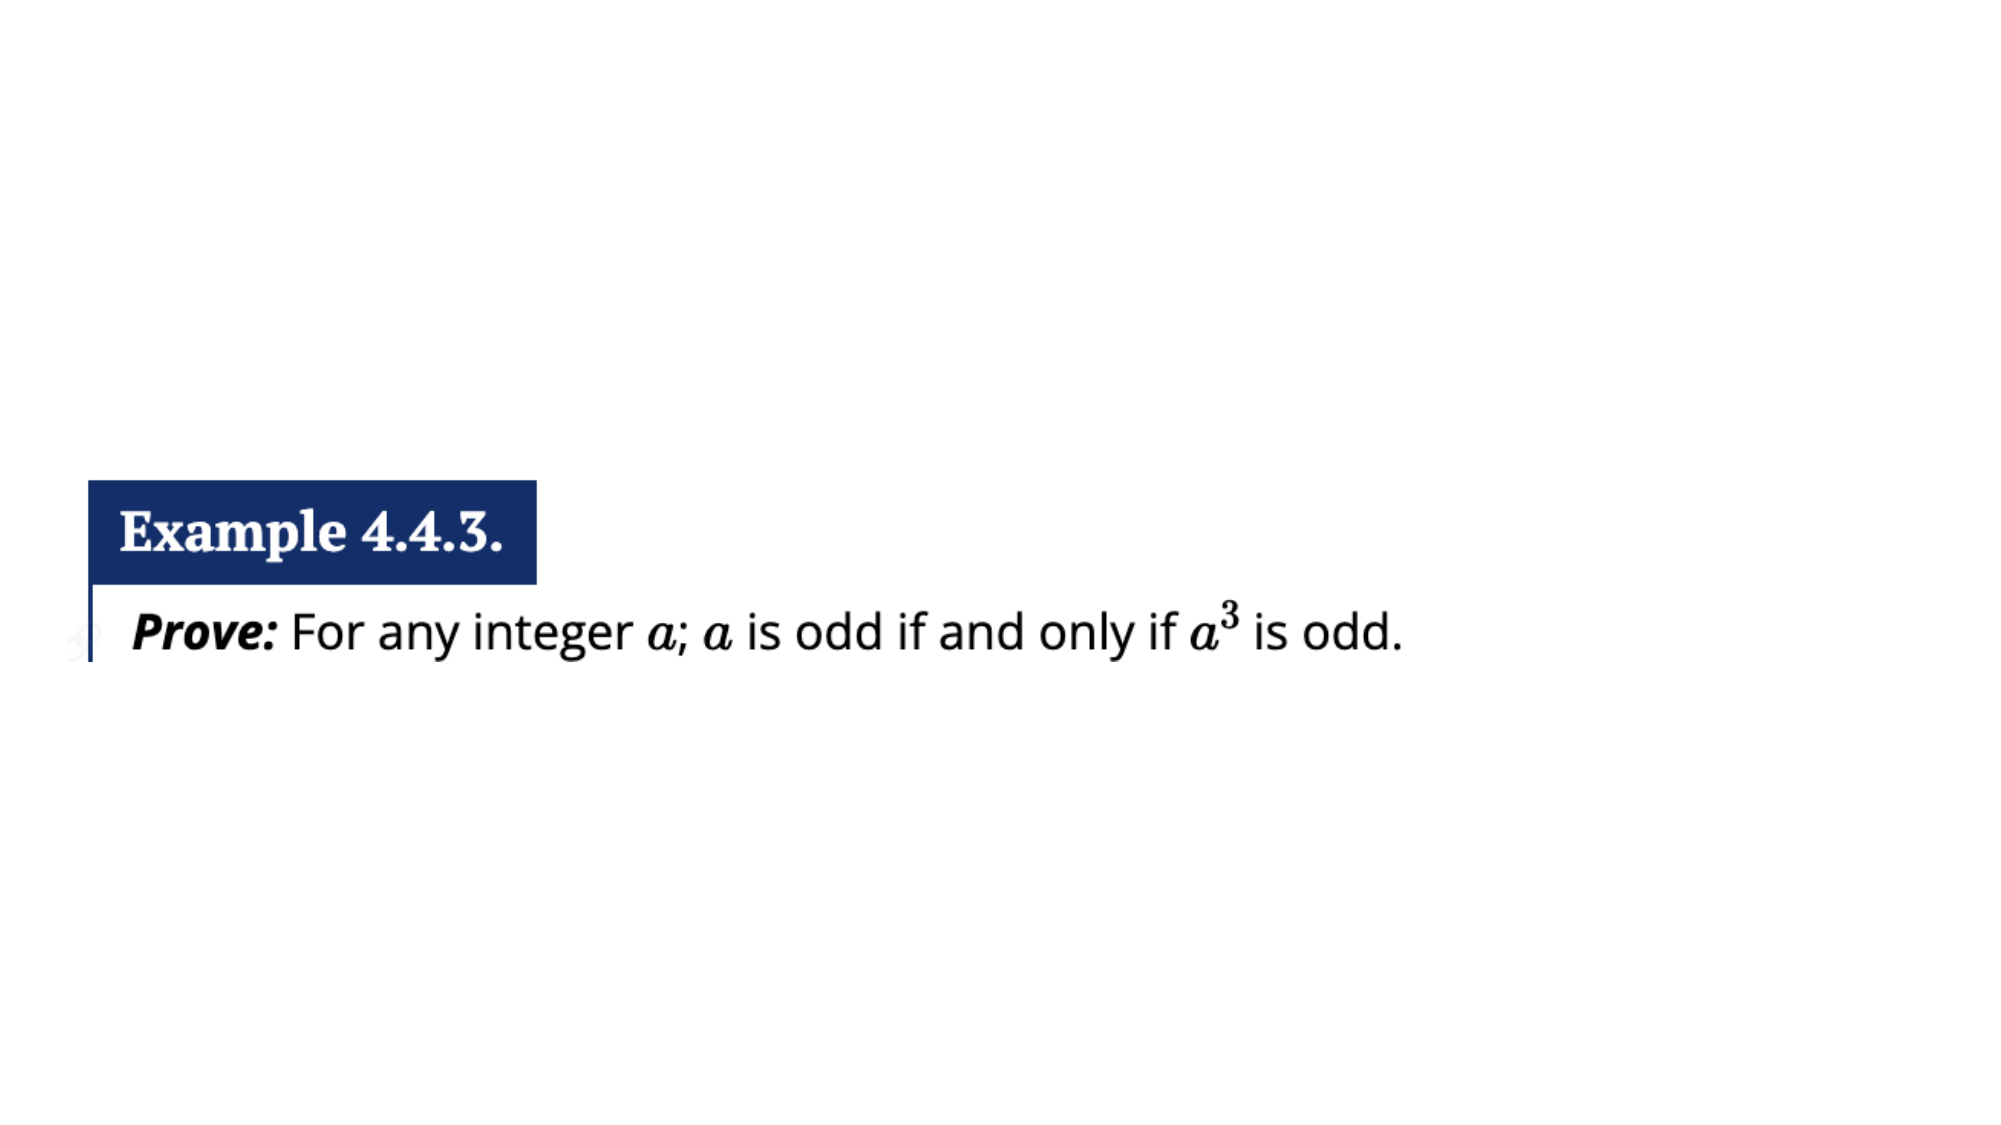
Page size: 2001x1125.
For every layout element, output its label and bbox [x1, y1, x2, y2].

picture [67, 462, 1933, 663]
